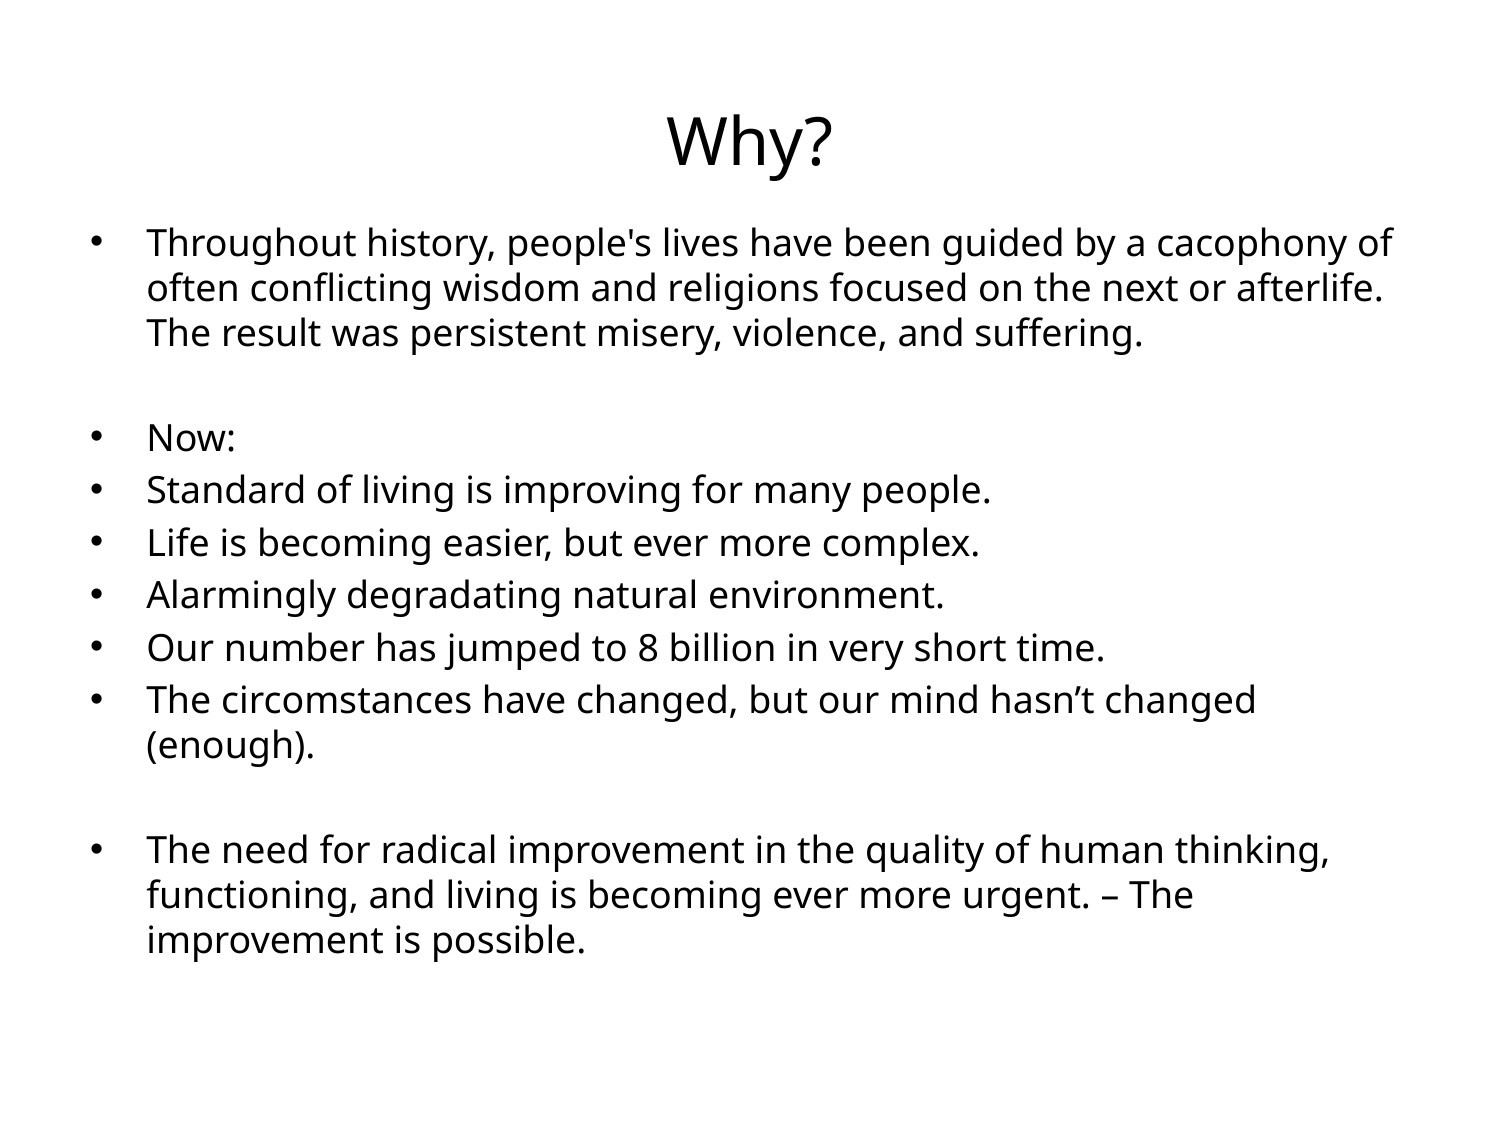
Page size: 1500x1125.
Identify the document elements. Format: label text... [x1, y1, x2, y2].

list Throughout history, people's lives have been guided by a cacophony of often conflicting wisdom and religions focused on the next or afterlife. The result was persistent misery, violence, and suffering. Now: Standard of living is improving for many people. Life is becoming easier, but ever more complex. Alarmingly degradating natural environment. Our number has jumped to 8 billion in very short time. The circomstances have changed, but our mind hasn’t changed (enough). The need for radical improvement in the quality of human thinking, functioning, and living is becoming ever more urgent. – The improvement is possible. [75, 210, 1425, 1005]
title Why? [75, 45, 1425, 210]
